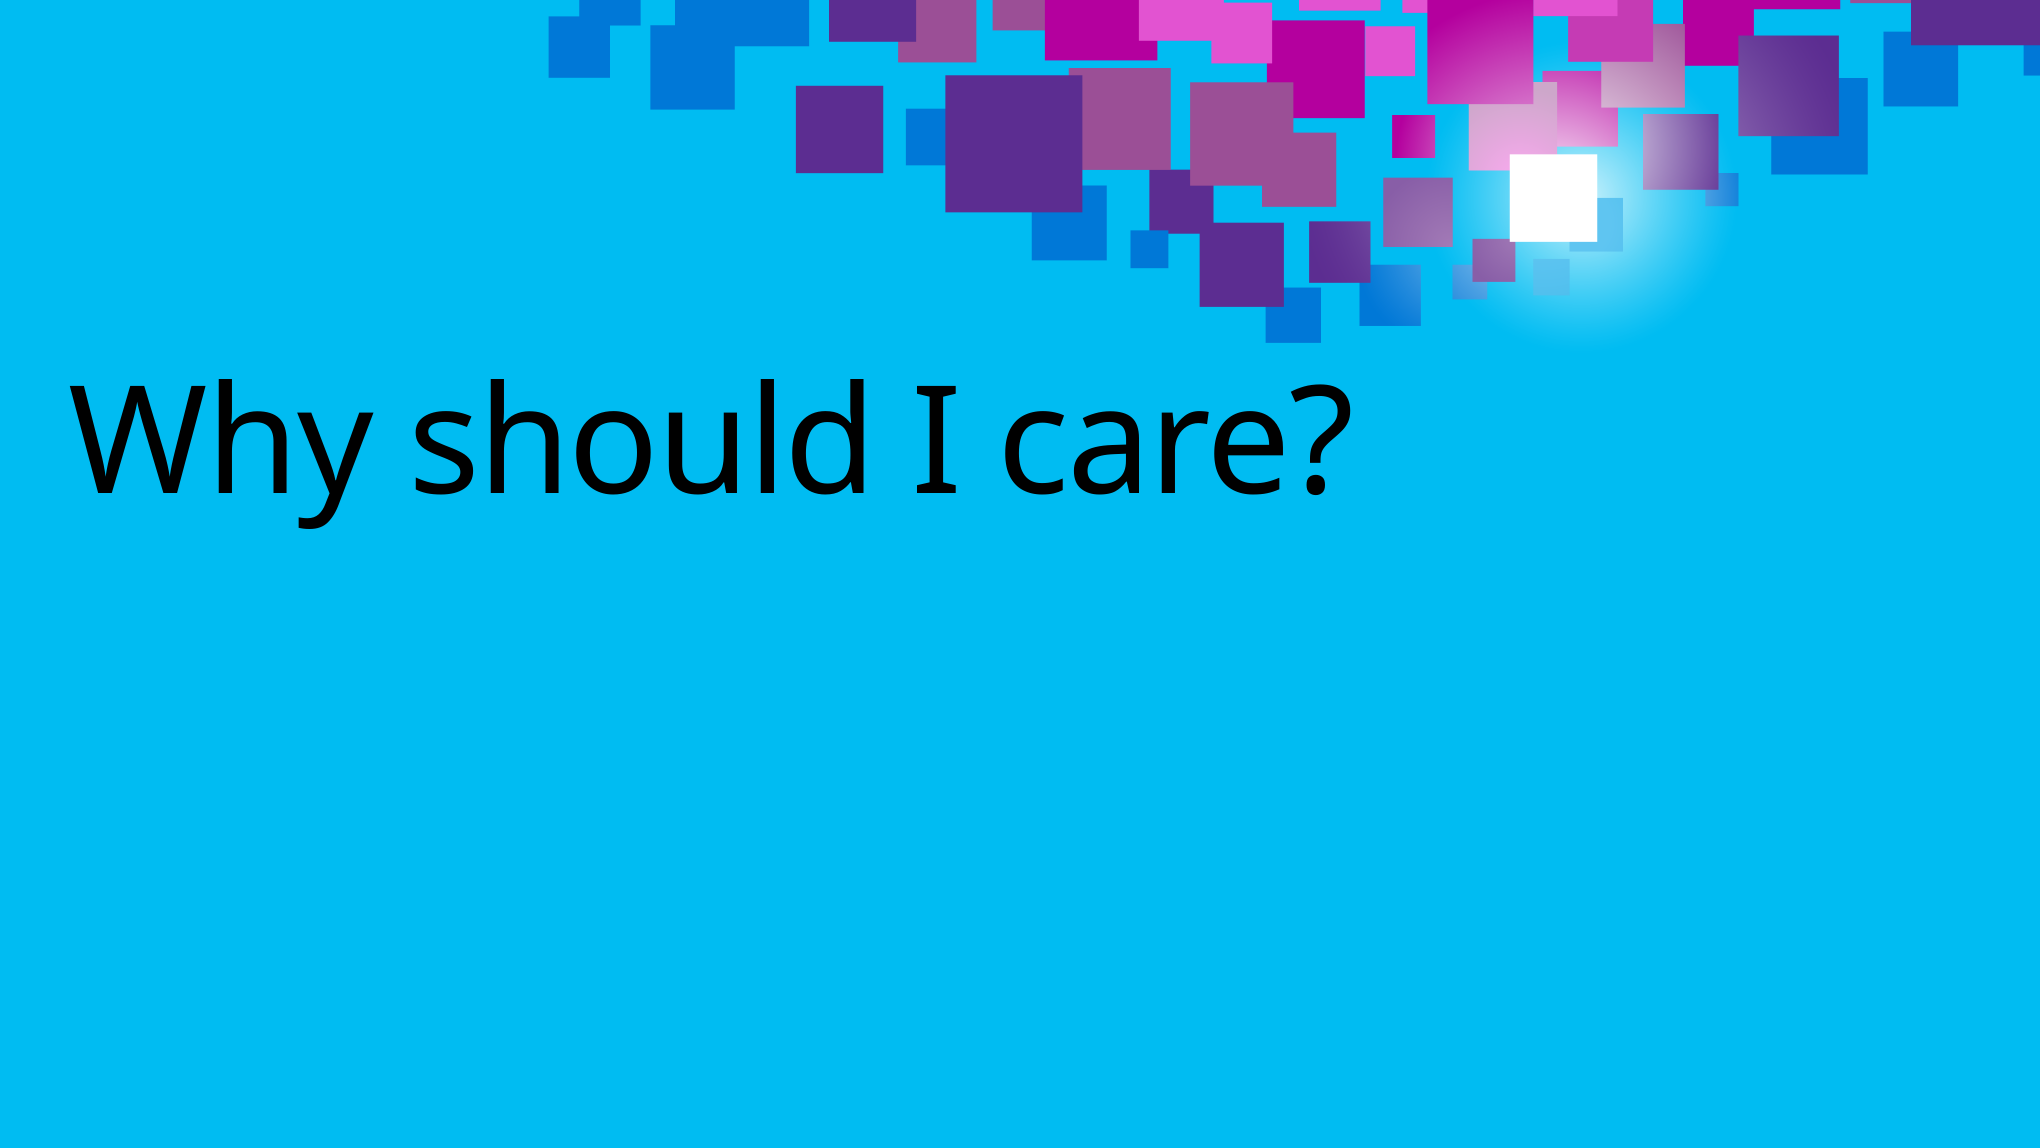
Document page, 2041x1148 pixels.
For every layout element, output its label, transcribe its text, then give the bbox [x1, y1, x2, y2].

picture [550, 0, 640, 77]
picture [1300, 0, 1380, 10]
picture [907, 0, 1415, 342]
picture [830, 0, 976, 62]
picture [1384, 0, 1867, 331]
picture [1851, 0, 2040, 105]
picture [797, 86, 883, 172]
picture [651, 0, 808, 108]
picture [1393, 116, 1435, 157]
title Why should I care? [45, 348, 1996, 543]
picture [1310, 222, 1420, 325]
